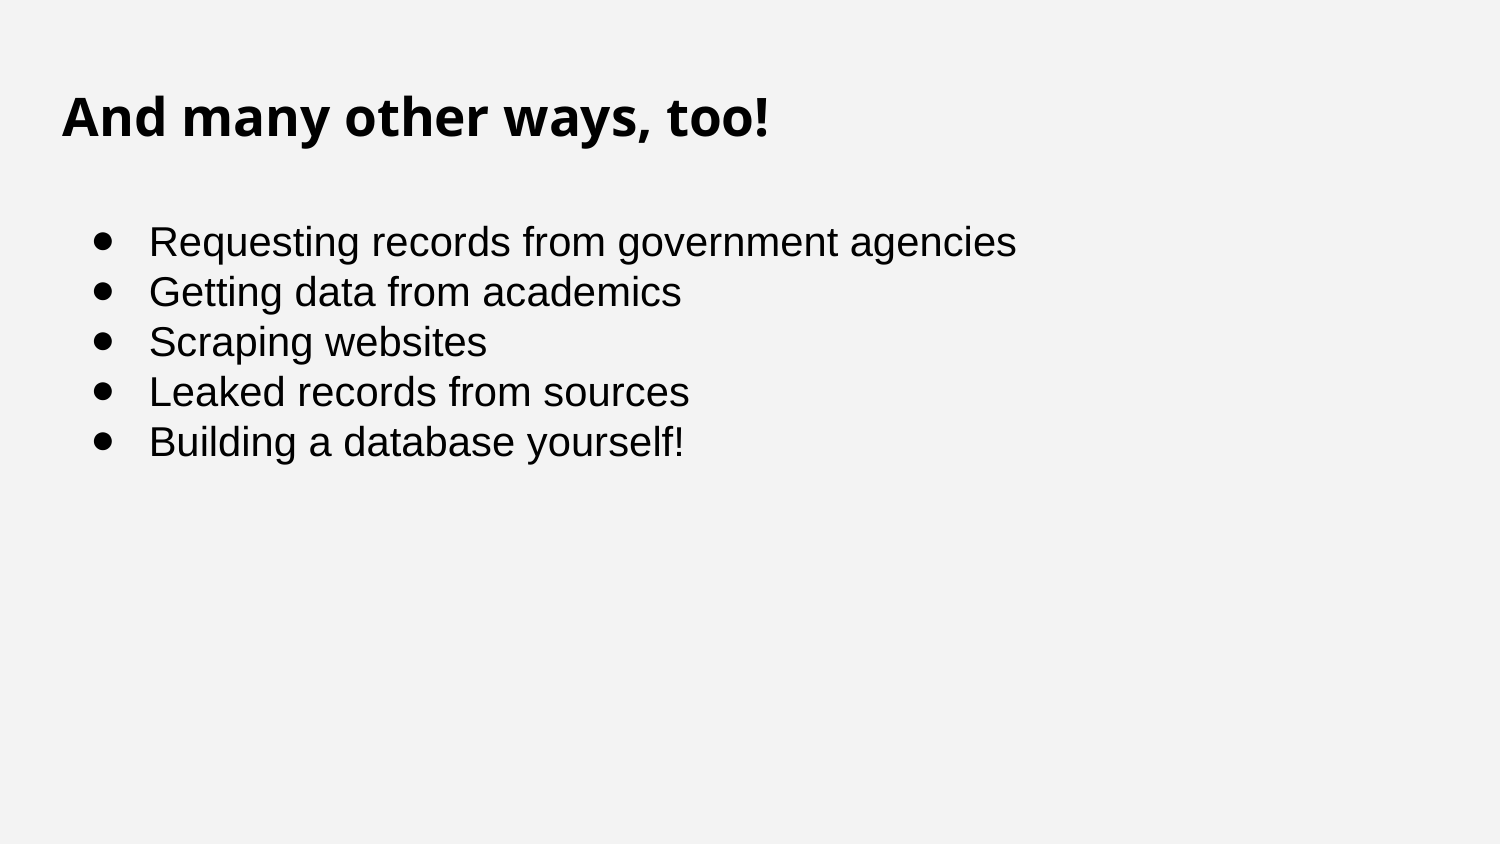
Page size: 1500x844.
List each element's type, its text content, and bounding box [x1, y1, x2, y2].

text_box Requesting records from government agencies Getting data from academics Scraping websites Leaked records from sources Building a database yourself! [58, 199, 1469, 515]
text_box And many other ways, too! [47, 67, 1446, 162]
